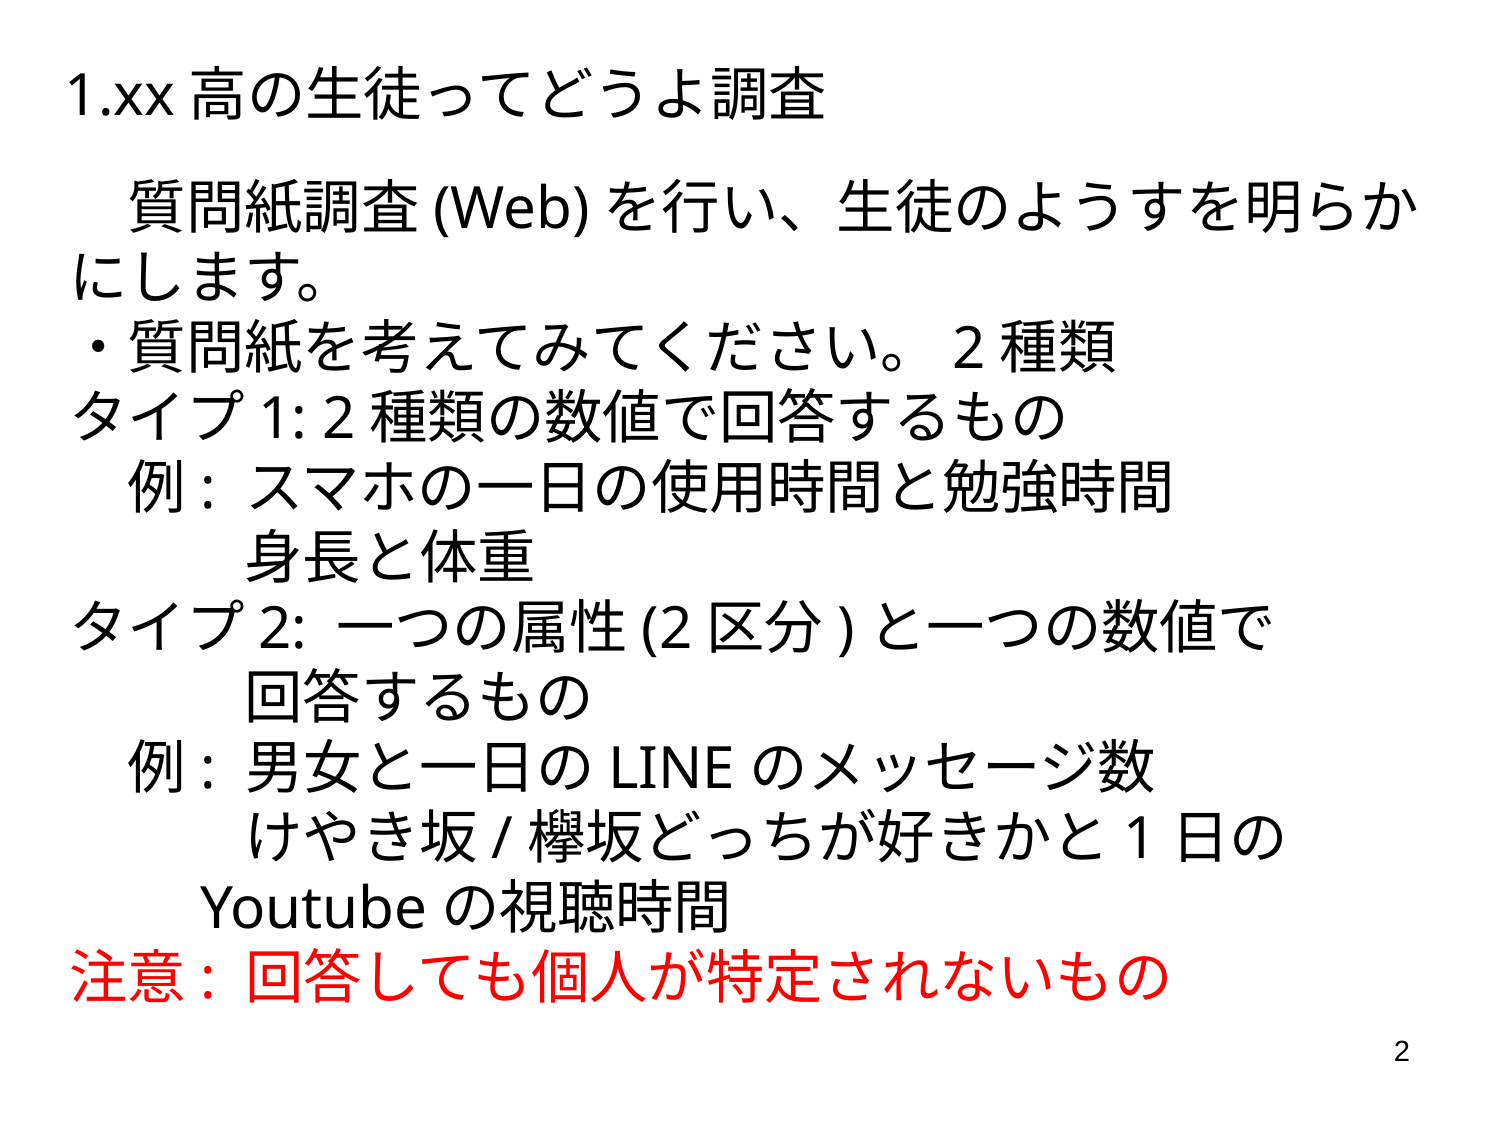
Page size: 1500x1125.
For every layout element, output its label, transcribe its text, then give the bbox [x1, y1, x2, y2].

text_box 1.xx高の生徒ってどうよ調査 [49, 50, 1500, 135]
text_box 質問紙調査(Web)を行い、生徒のようすを明らかにします。 ・質問紙を考えてみてください。2種類 タイプ1: 2種類の数値で回答するもの 例: スマホの一日の使用時間と勉強時間 身長と体重 タイプ2: 一つの属性(2区分)と一つの数値で 回答するもの 例: 男女と一日のLINEのメッセージ数 けやき坂/欅坂どっちが好きかと1日の Youtubeの視聴時間 注意: 回答しても個人が特定されないもの [54, 162, 1443, 1125]
